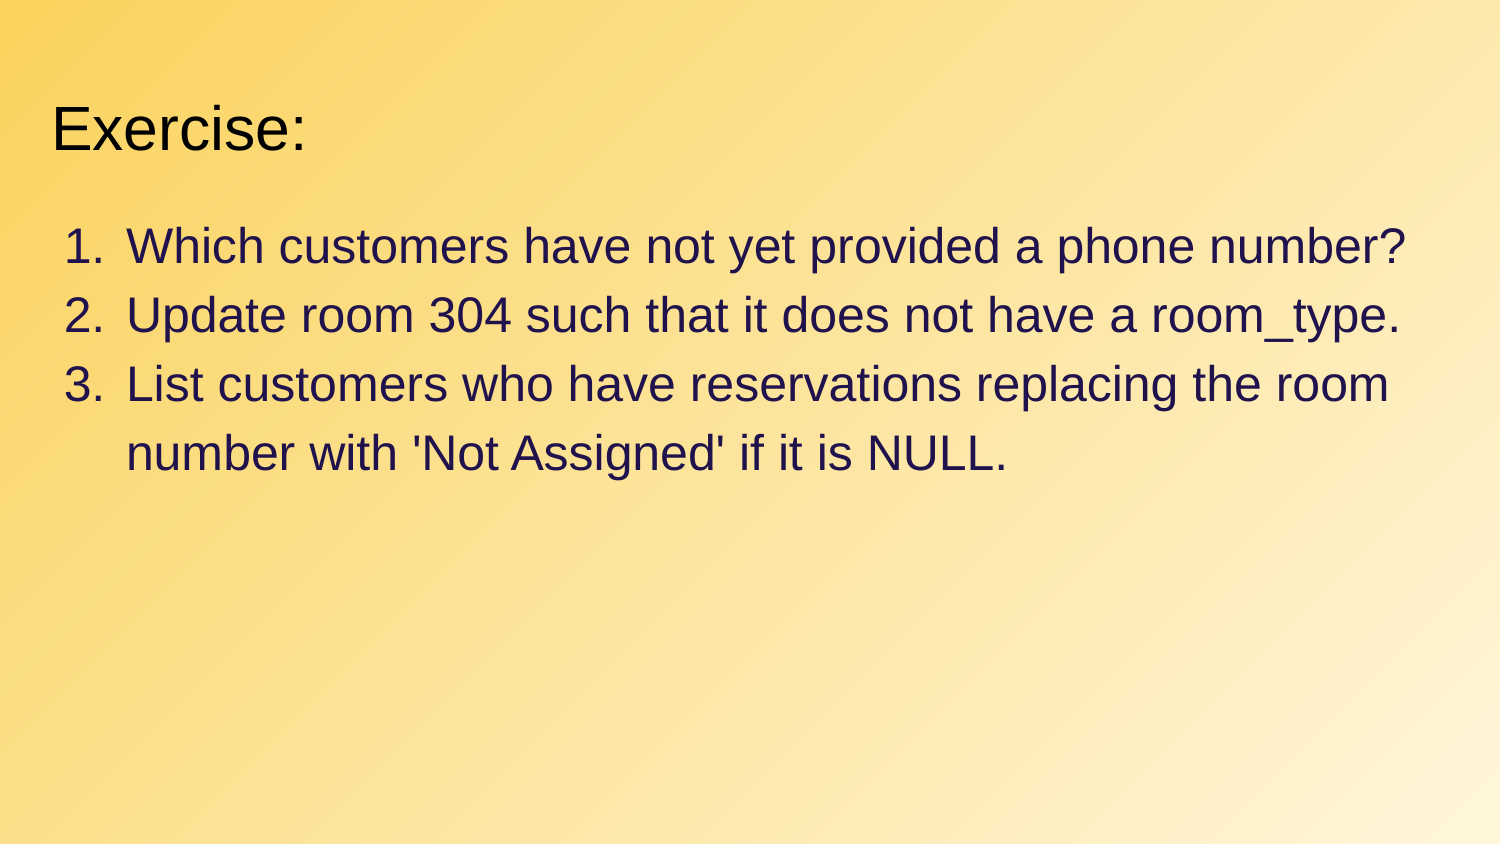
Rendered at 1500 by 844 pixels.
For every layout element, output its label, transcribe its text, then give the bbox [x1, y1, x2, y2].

list Which customers have not yet provided a phone number? Update room 304 such that it does not have a room_type. List customers who have reservations replacing the room number with 'Not Assigned' if it is NULL. [51, 189, 1449, 750]
title Exercise: [51, 72, 1449, 167]
